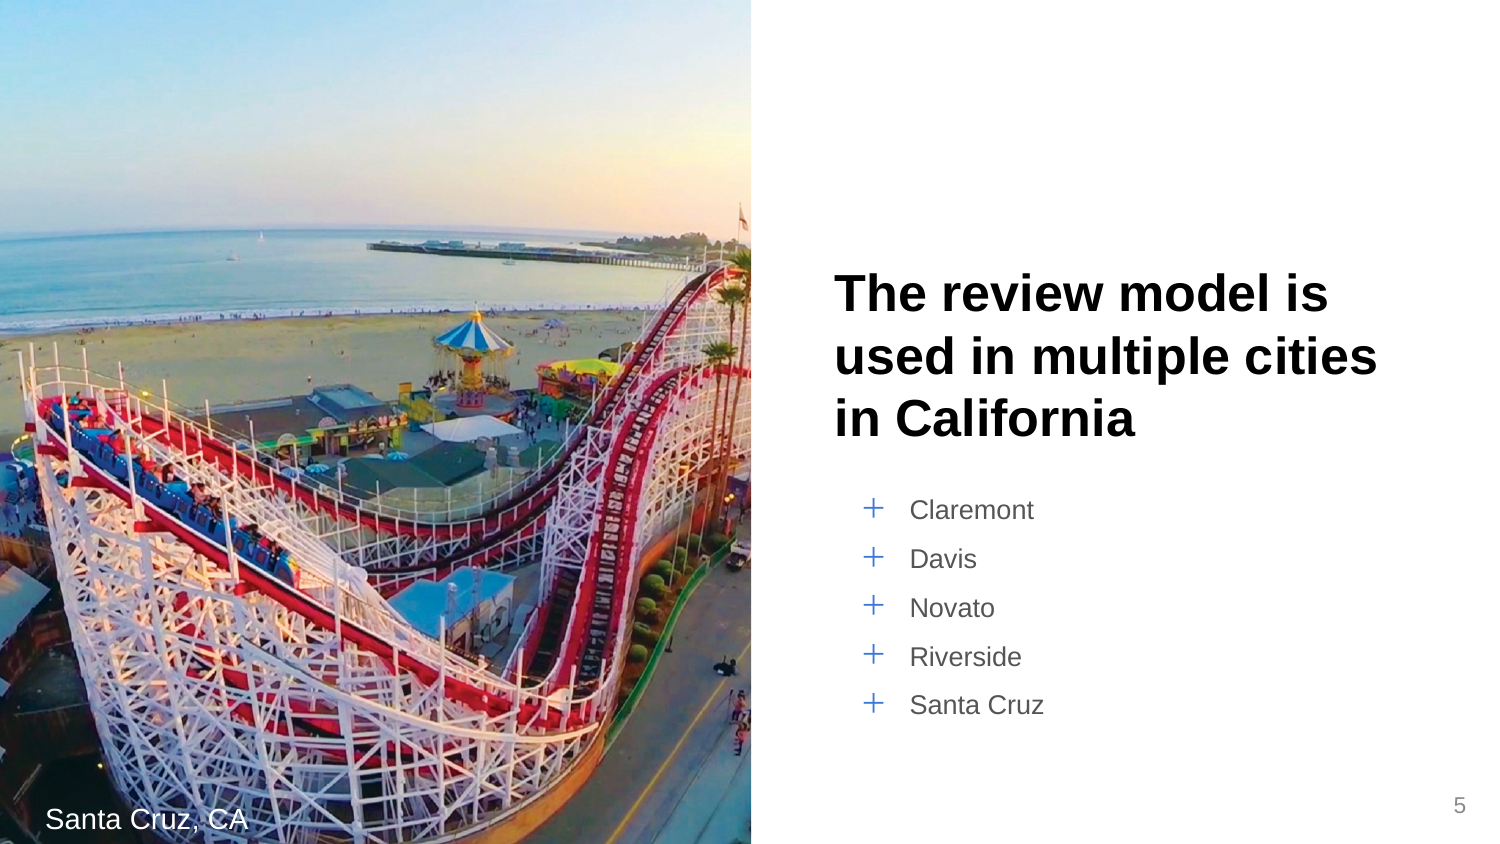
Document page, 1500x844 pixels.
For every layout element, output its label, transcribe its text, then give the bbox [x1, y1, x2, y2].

slide_number 5 [1134, 782, 1472, 827]
title The review model is used in multiple cities in California [829, 207, 1389, 450]
picture [0, 0, 752, 844]
list Claremont Davis Novato Riverside Santa Cruz [829, 473, 1389, 776]
